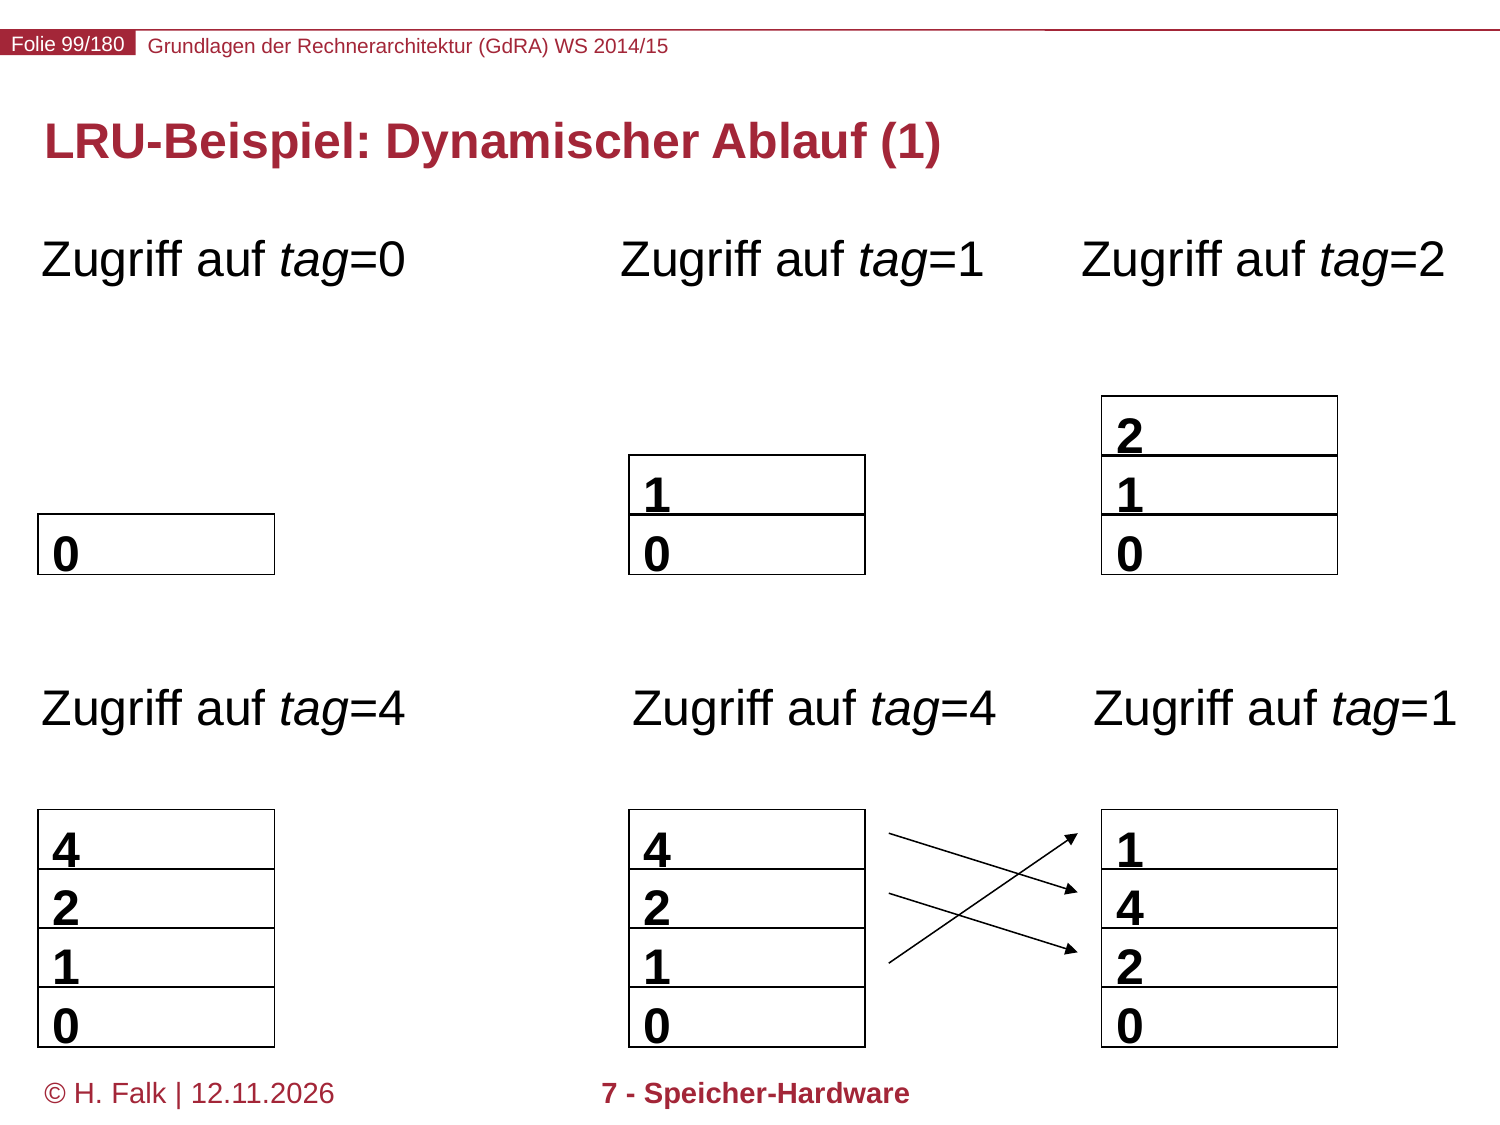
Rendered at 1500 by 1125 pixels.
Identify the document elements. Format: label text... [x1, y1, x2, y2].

text_box Zugriff auf tag=1 [1078, 667, 1473, 743]
text_box 0 [38, 988, 275, 1047]
text_box 0 [1101, 988, 1338, 1047]
footer 7 - Speicher-Hardware [301, 1066, 1211, 1125]
text_box 1 [38, 929, 275, 988]
text_box 0 [628, 516, 865, 575]
text_box 2 [628, 870, 865, 929]
text_box Zugriff auf tag=0 [27, 218, 422, 294]
text_box Zugriff auf tag=4 [617, 667, 1013, 743]
text_box [1019, 874, 1078, 895]
text_box 1 [628, 929, 865, 988]
text_box [888, 893, 1078, 955]
text_box 4 [38, 809, 275, 870]
text_box Zugriff auf tag=4 [27, 667, 422, 743]
text_box 0 [628, 988, 865, 1047]
title LRU-Beispiel: Dynamischer Ablauf (1) [29, 90, 1471, 198]
text_box 0 [1101, 516, 1338, 575]
text_box Zugriff auf tag=2 [1066, 218, 1462, 294]
text_box 2 [38, 870, 275, 929]
text_box 0 [38, 514, 275, 575]
text_box 1 [1101, 809, 1338, 870]
text_box 1 [628, 455, 865, 516]
text_box [959, 833, 1078, 915]
text_box Zugriff auf tag=1 [605, 218, 1001, 294]
text_box 4 [628, 809, 865, 870]
text_box 2 [1101, 929, 1338, 988]
text_box 4 [1101, 870, 1338, 929]
text_box 1 [1101, 457, 1338, 516]
text_box 2 [1101, 396, 1338, 457]
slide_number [29, 1066, 301, 1125]
